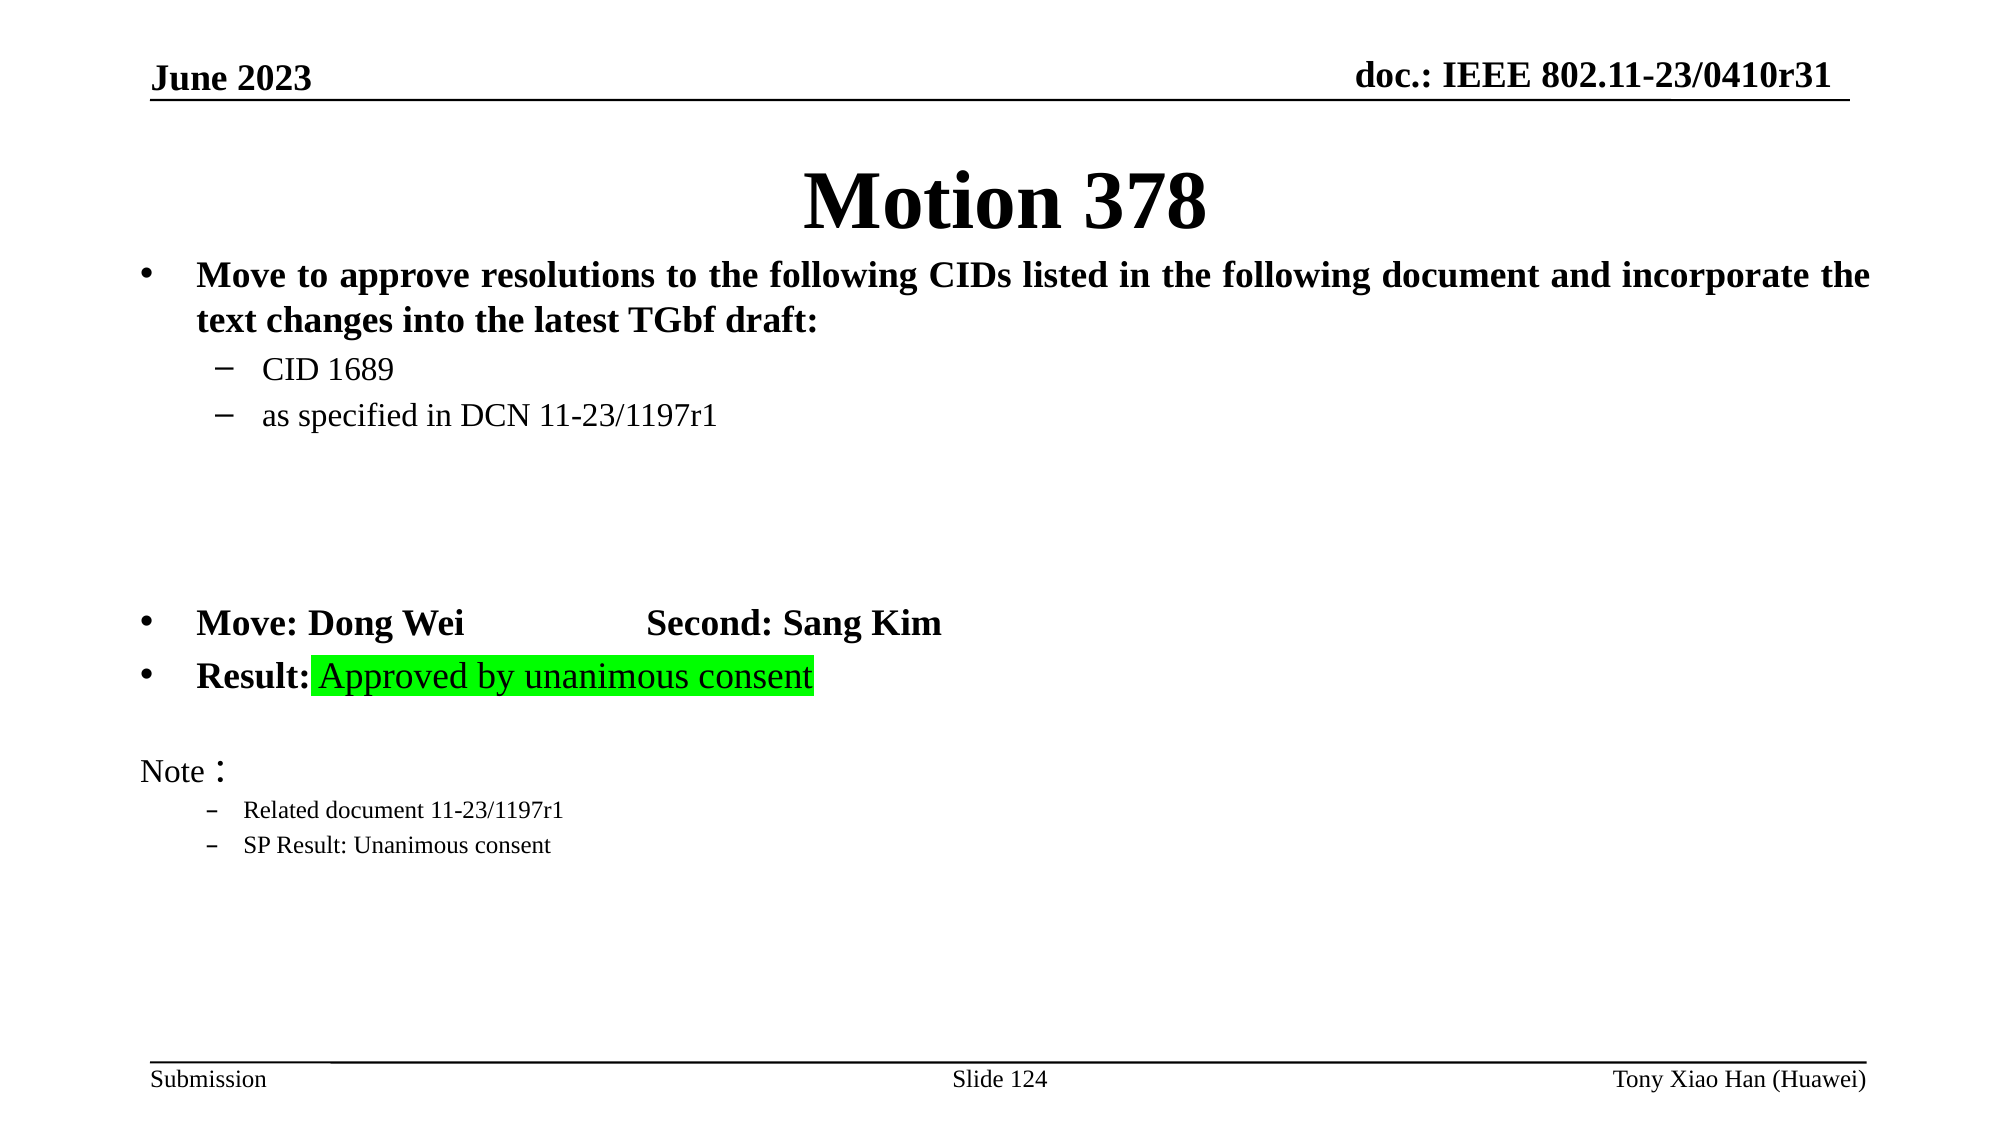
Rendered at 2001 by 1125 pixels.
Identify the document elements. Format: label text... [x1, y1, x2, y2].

text_box Motion 378 [368, 137, 1644, 212]
text_box Move to approve resolutions to the following CIDs listed in the following document and incorporate the text changes into the latest TGbf draft: CID 1689 as specified in DCN 11-23/1197r1 Move: Dong Wei Second: Sang Kim Result: Approved by unanimous consent Note： Related document 11-23/1197r1 SP Result: Unanimous consent [125, 212, 1888, 900]
